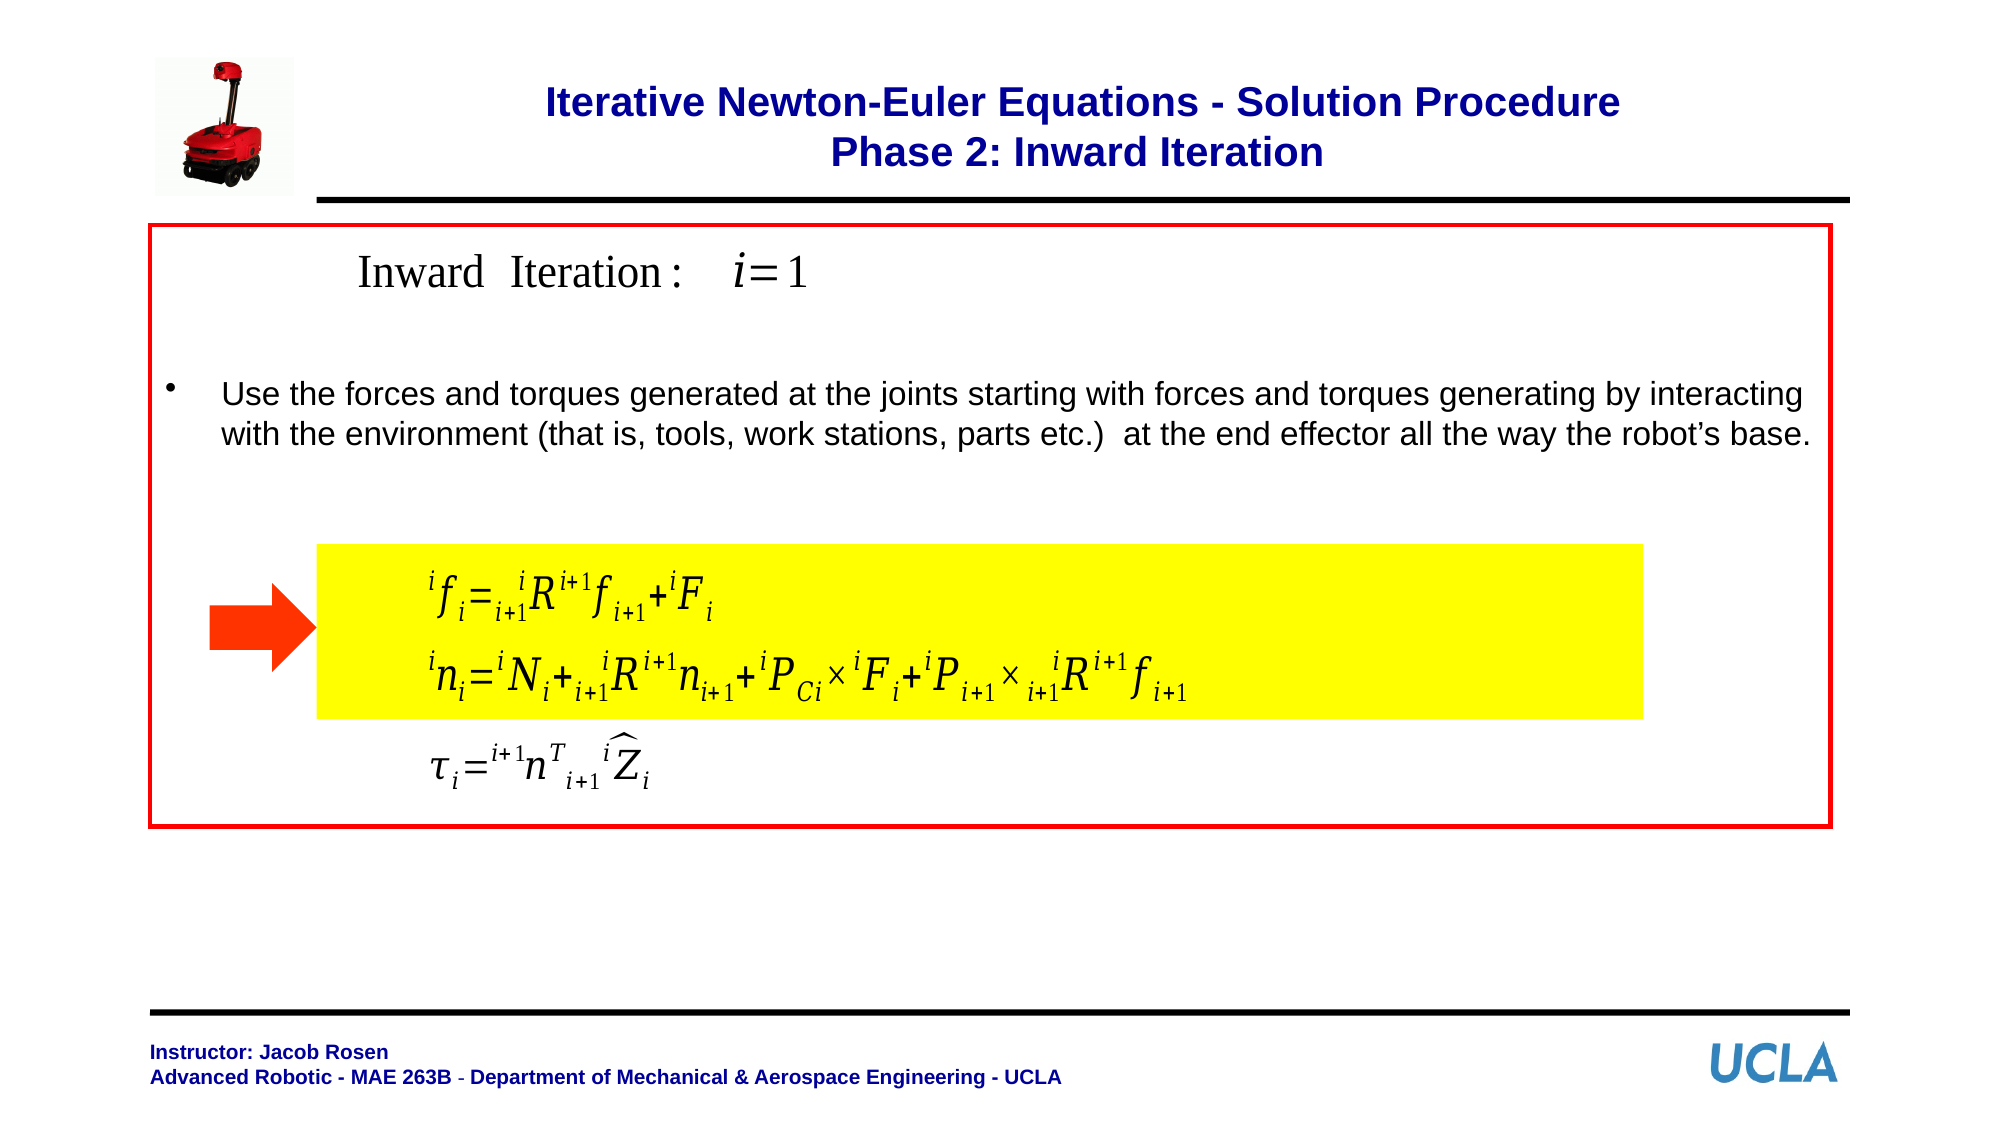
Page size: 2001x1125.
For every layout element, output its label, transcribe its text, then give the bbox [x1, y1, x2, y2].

picture [155, 57, 294, 196]
picture [1688, 1021, 1860, 1103]
list Use the forces and torques generated at the joints starting with forces and torques generating by interacting with the environment (that is, tools, work stations, parts etc.) at the end effector all the way the robot’s base. [150, 224, 1850, 1000]
title Iterative Newton-Euler Equations - Solution Procedure Phase 2: Inward Iteration [316, 62, 1850, 188]
text_box [149, 224, 1831, 827]
text_box Instructor: Jacob Rosen Advanced Robotic - MAE 263B - Department of Mechanical & Aerospace Engineering - UCLA [135, 1030, 1248, 1094]
